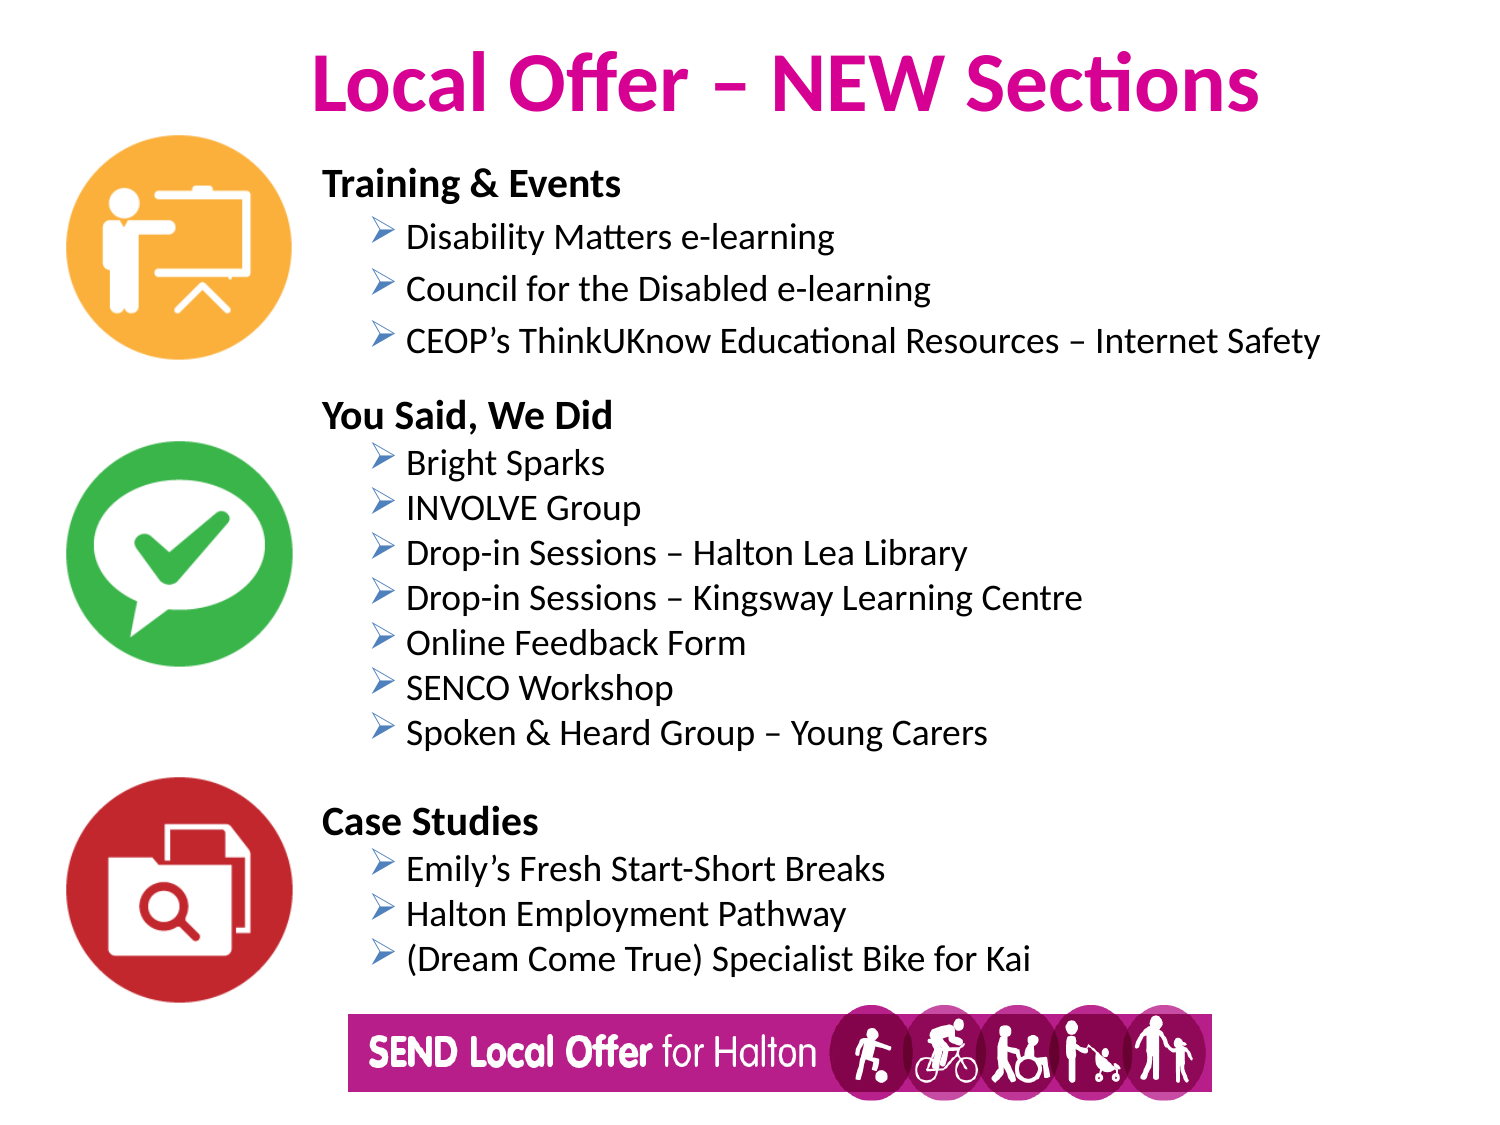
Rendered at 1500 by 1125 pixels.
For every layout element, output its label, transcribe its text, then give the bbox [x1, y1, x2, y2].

text_box Local Offer – NEW Sections [147, 19, 1425, 112]
picture [64, 438, 295, 669]
picture [64, 133, 294, 362]
text_box Training & Events Disability Matters e-learning Council for the Disabled e-learning CEOP’s ThinkUKnow Educational Resources – Internet Safety You Said, We Did Bright Sparks INVOLVE Group Drop-in Sessions – Halton Lea Library Drop-in Sessions – Kingsway Learning Centre Online Feedback Form SENCO Workshop Spoken & Heard Group – Young Carers Case Studies Emily’s Fresh Start-Short Breaks Halton Employment Pathway (Dream Come True) Specialist Bike for Kai [289, 148, 1413, 1024]
picture [348, 1004, 1213, 1101]
picture [64, 774, 295, 1005]
